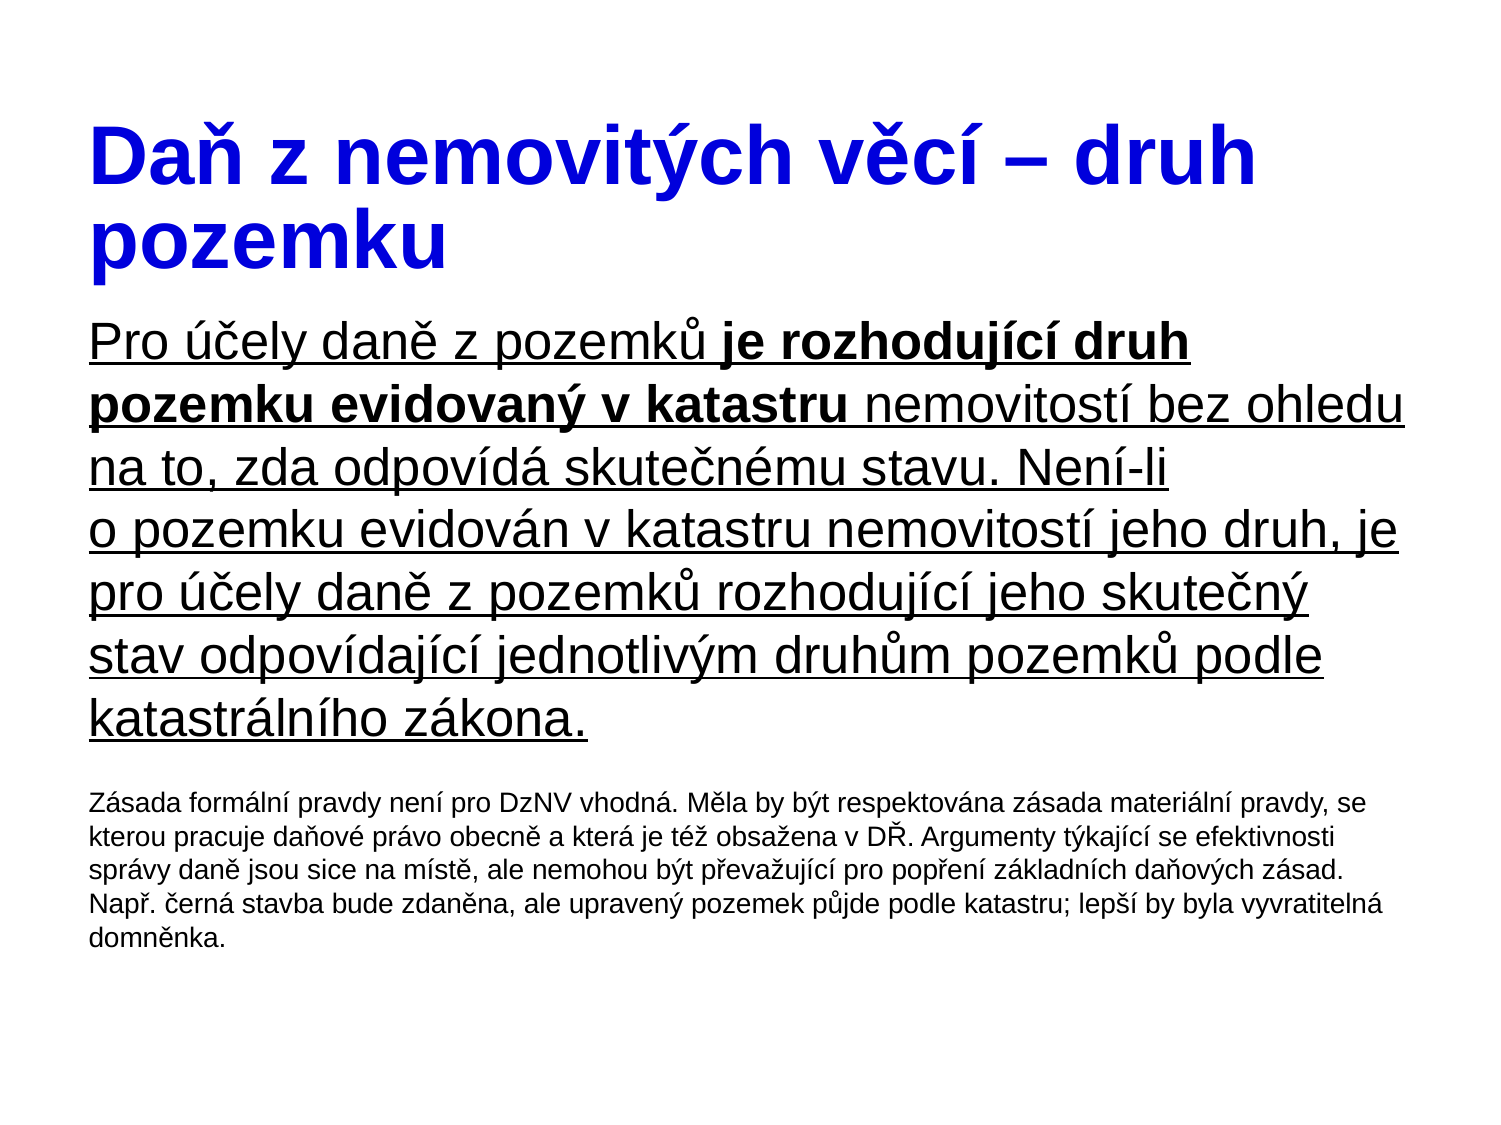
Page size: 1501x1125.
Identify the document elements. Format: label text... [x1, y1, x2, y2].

list Pro účely daně z pozemků je rozhodující druh pozemku evidovaný v katastru nemovitostí bez ohledu na to, zda odpovídá skutečnému stavu. Není-li o pozemku evidován v katastru nemovitostí jeho druh, je pro účely daně z pozemků rozhodující jeho skutečný stav odpovídající jednotlivým druhům pozemků podle katastrálního zákona. Zásada formální pravdy není pro DzNV vhodná. Měla by být respektována zásada materiální pravdy, se kterou pracuje daňové právo obecně a která je též obsažena v DŘ. Argumenty týkající se efektivnosti správy daně jsou sice na místě, ale nemohou být převažující pro popření základních daňových zásad. Např. černá stavba bude zdaněna, ale upravený pozemek půjde podle katastru; lepší by byla vyvratitelná domněnka. [88, 307, 1412, 957]
title Daň z nemovitých věcí – druh pozemku [88, 118, 1412, 193]
